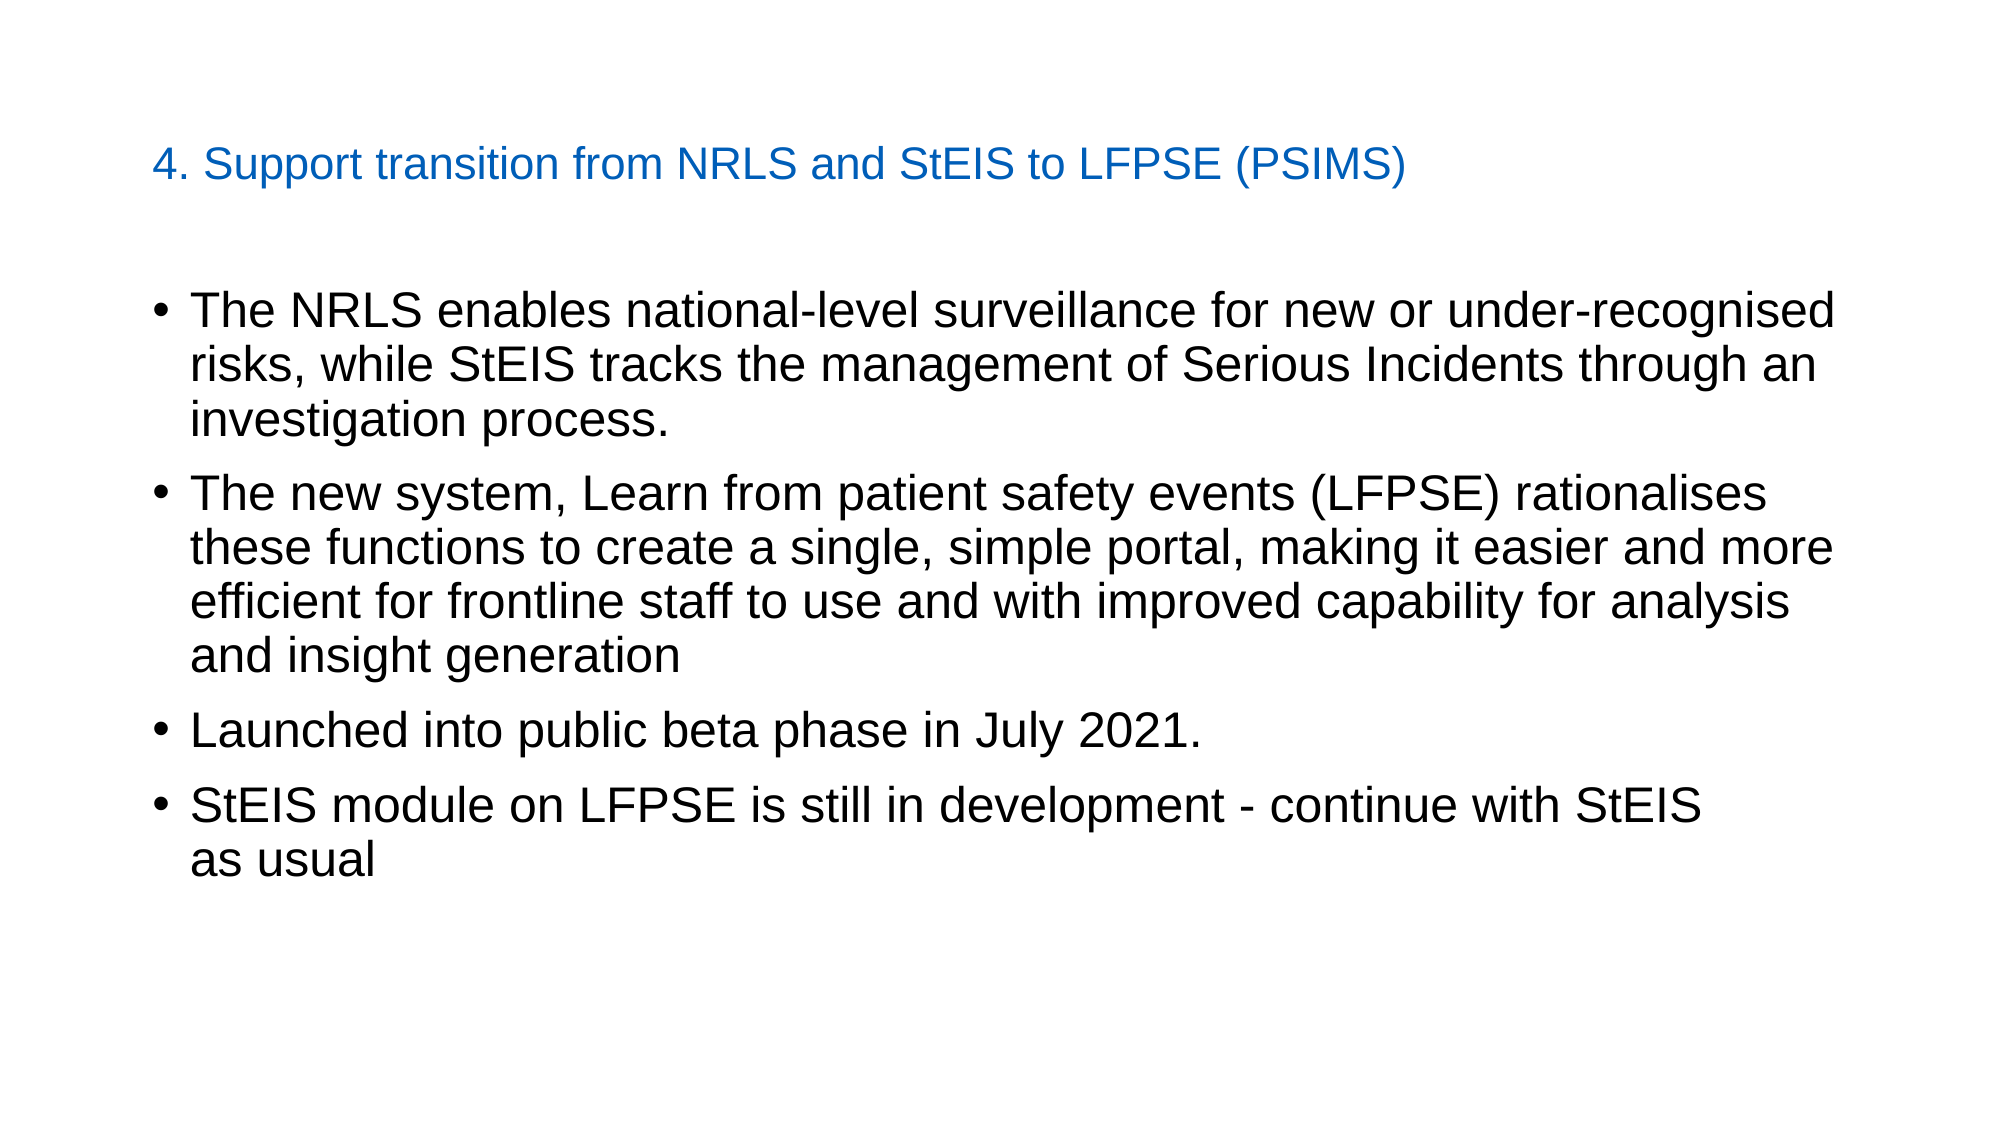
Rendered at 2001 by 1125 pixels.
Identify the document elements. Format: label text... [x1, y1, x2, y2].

list The NRLS enables national-level surveillance for new or under-recognised risks, while StEIS tracks the management of Serious Incidents through an investigation process. The new system, Learn from patient safety events (LFPSE) rationalises these functions to create a single, simple portal, making it easier and more efficient for frontline staff to use and with improved capability for analysis and insight generation Launched into public beta phase in July 2021. StEIS module on LFPSE is still in development - continue with StEIS as usual [137, 277, 1863, 959]
title 4. Support transition from NRLS and StEIS to LFPSE (PSIMS) [137, 59, 1863, 277]
